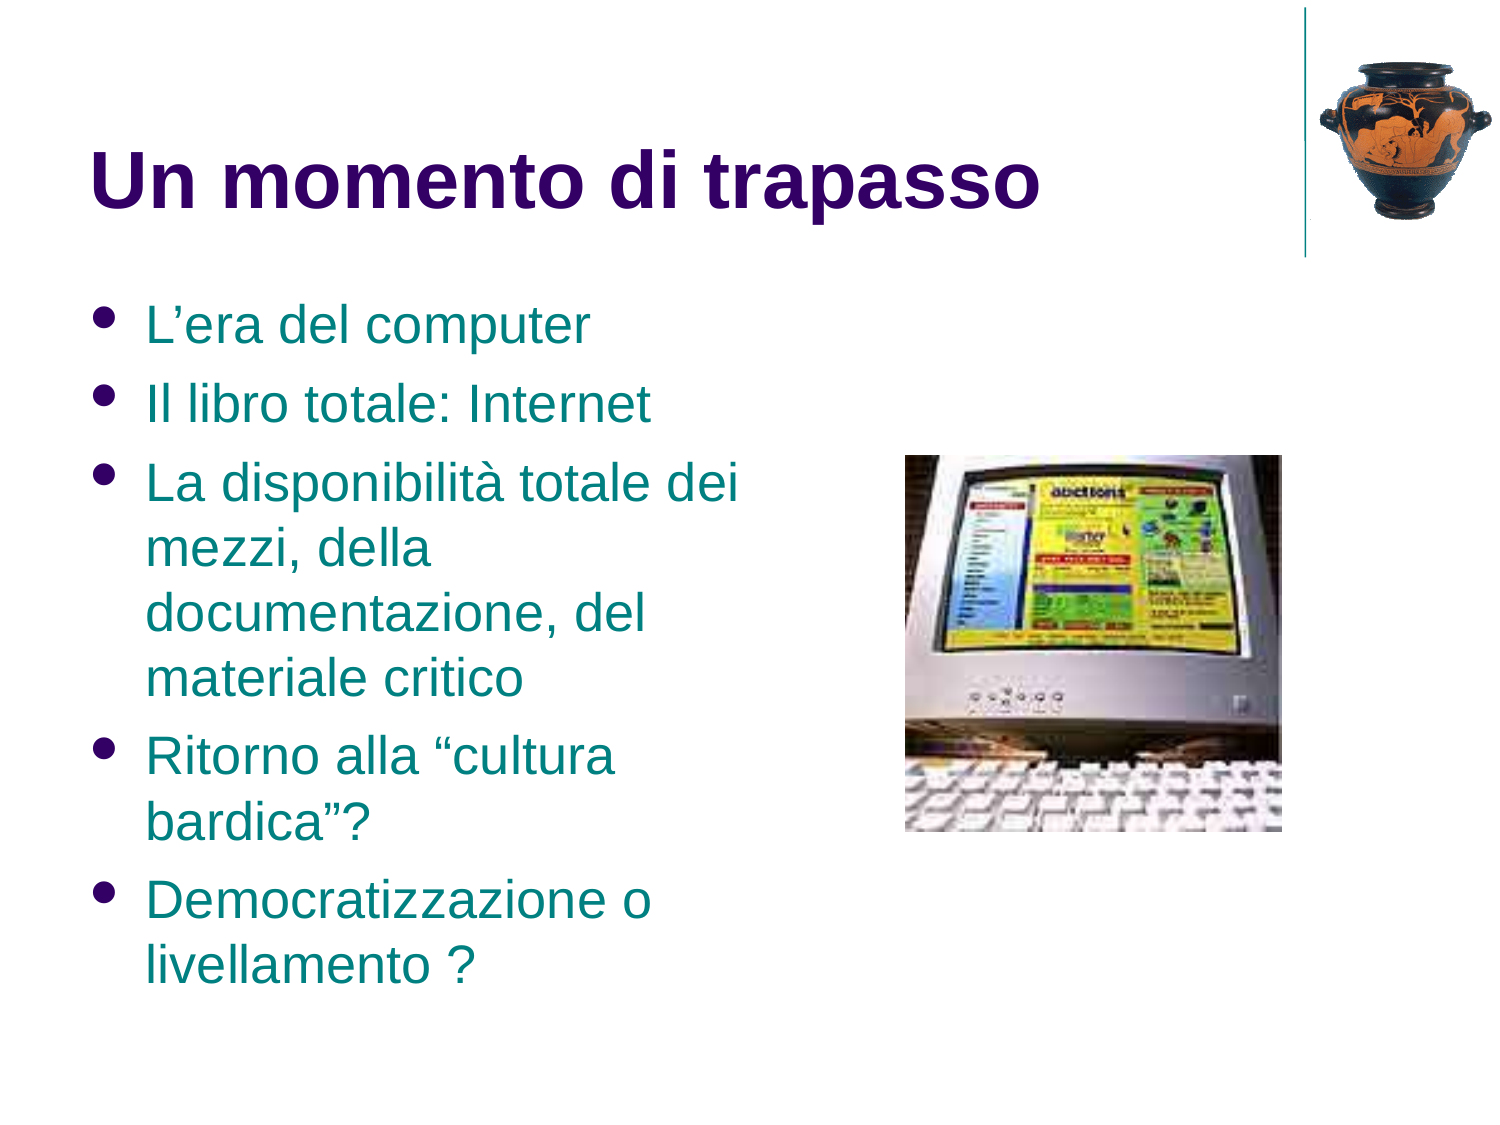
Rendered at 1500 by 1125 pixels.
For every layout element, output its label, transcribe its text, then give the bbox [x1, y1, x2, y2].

text_box L’era del computer Il libro totale: Internet La disponibilità totale dei mezzi, della documentazione, del materiale critico Ritorno alla “cultura bardica”? Democratizzazione o livellamento ? [74, 281, 857, 1006]
text_box Un momento di trapasso [74, 20, 1313, 233]
picture [905, 455, 1282, 832]
picture [1310, 42, 1500, 236]
